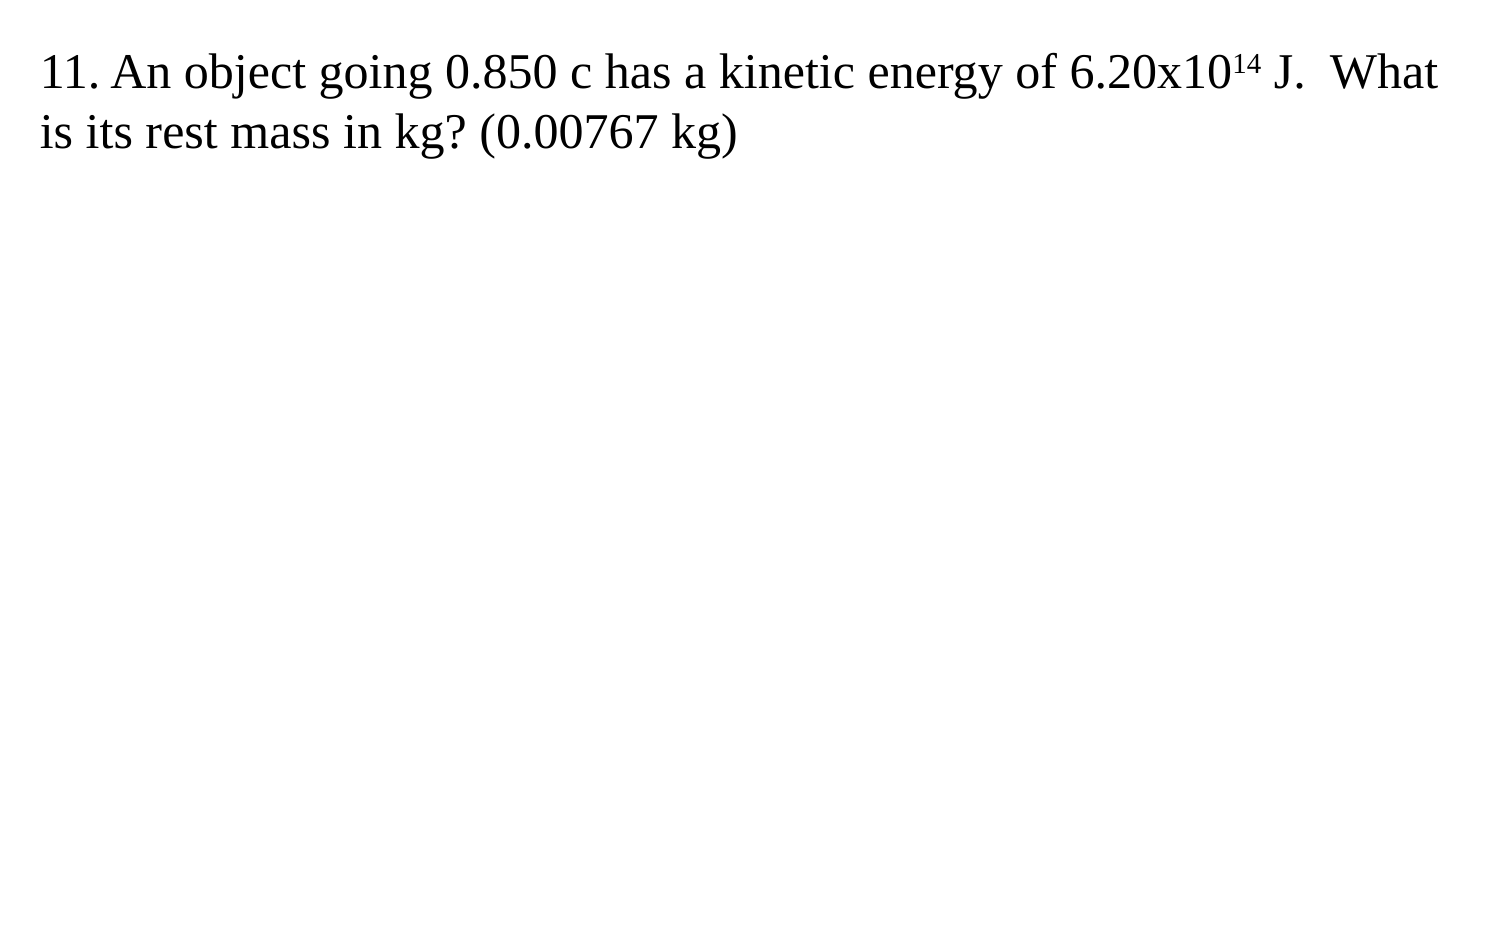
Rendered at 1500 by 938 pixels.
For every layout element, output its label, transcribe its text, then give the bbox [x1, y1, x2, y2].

text_box 11. An object going 0.850 c has a kinetic energy of 6.20x1014 J. What is its rest mass in kg? (0.00767 kg) [24, 31, 1475, 226]
